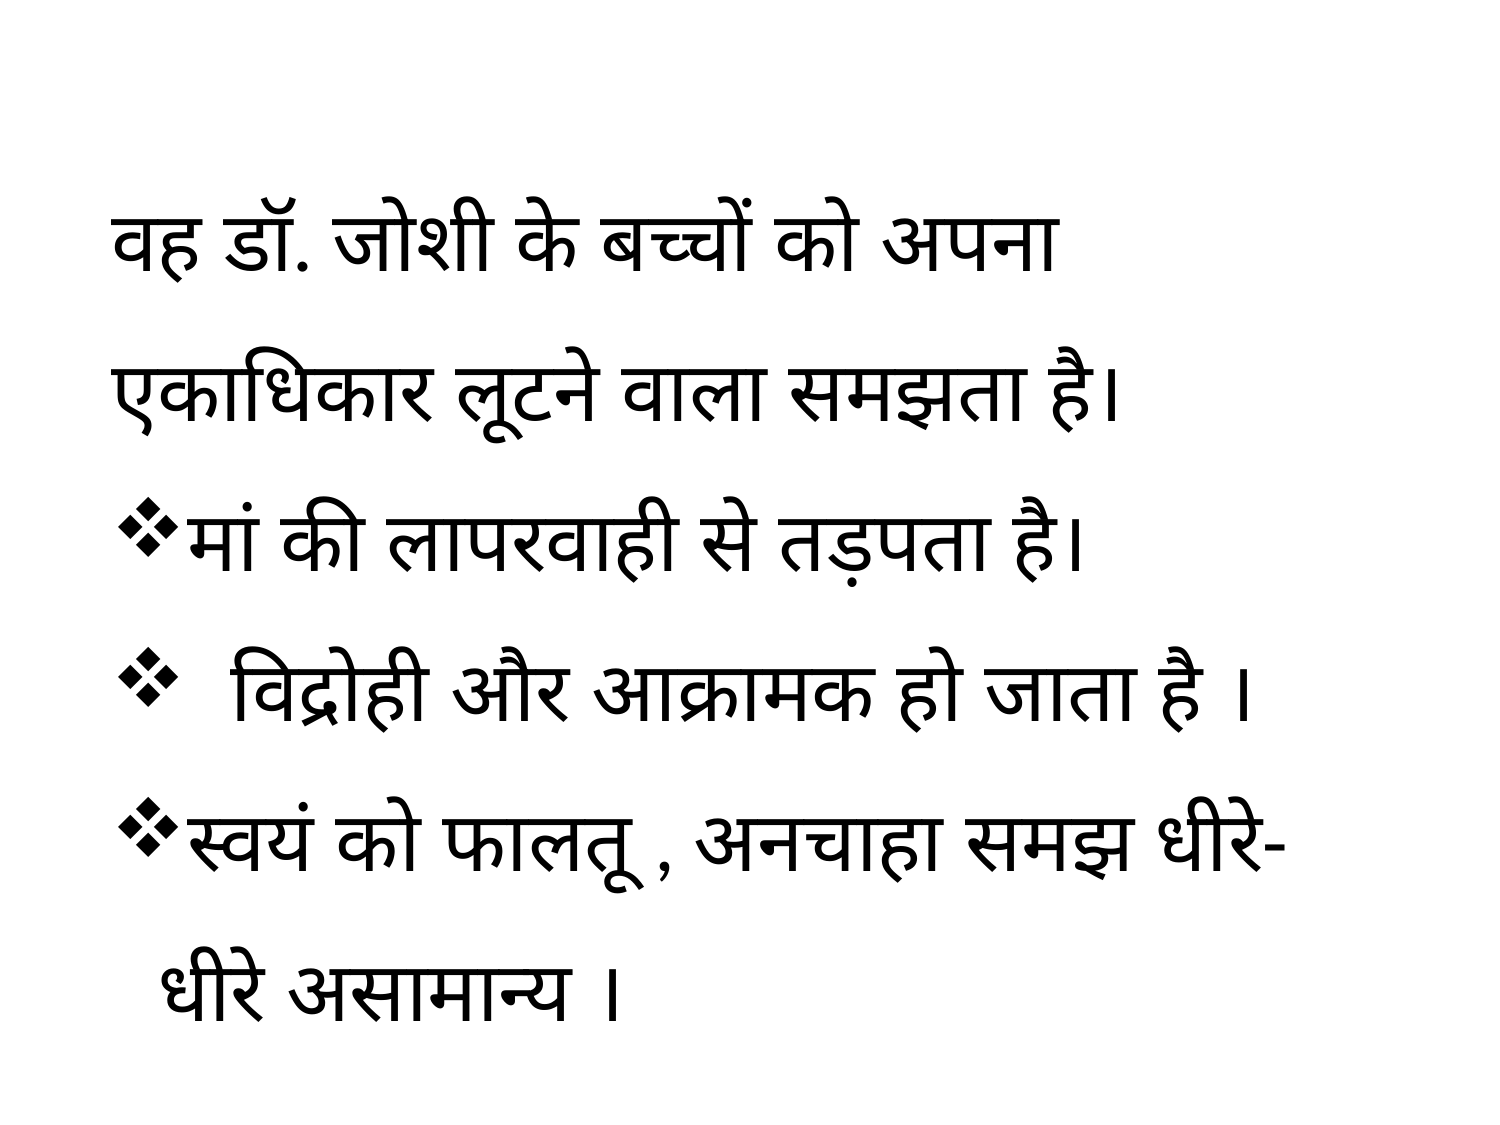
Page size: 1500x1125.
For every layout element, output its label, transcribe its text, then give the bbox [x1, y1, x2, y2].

text_box वह डॉ. जोशी के बच्चों को अपना एकाधिकार लूटने वाला समझता है। मां की लापरवाही से तड़पता है। विद्रोही और आक्रामक हो जाता है । स्वयं को फालतू , अनचाहा समझ धीरे-धीरे असामान्य । [96, 130, 1400, 1045]
